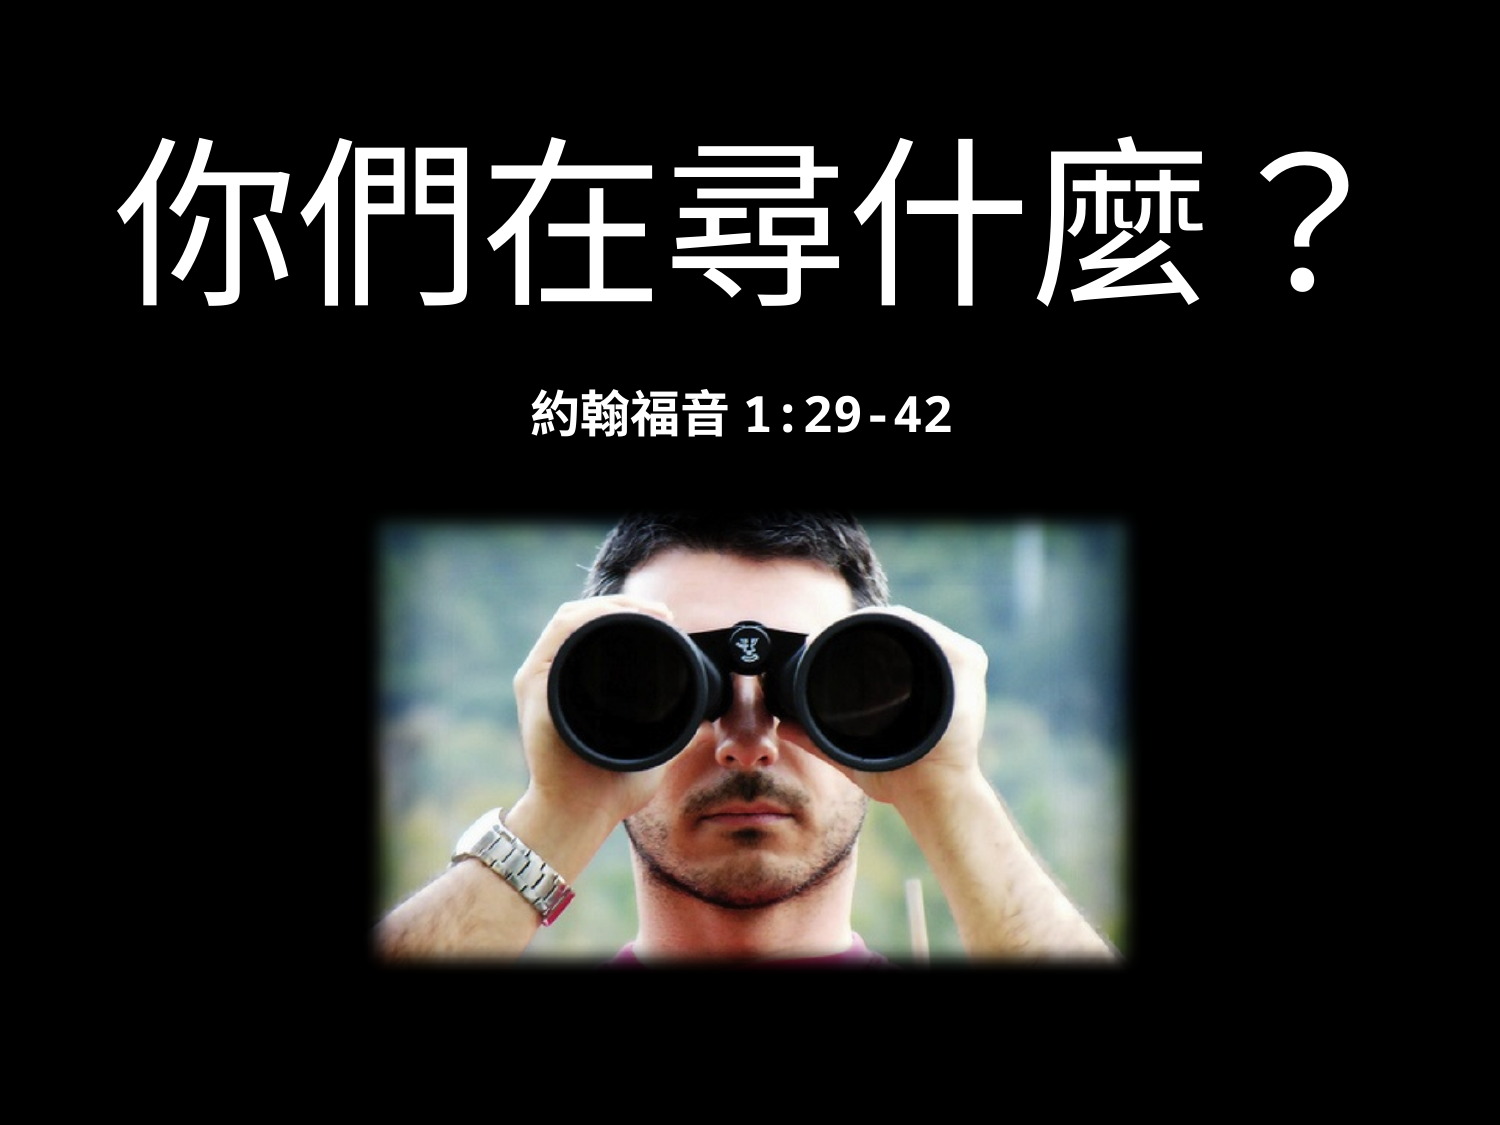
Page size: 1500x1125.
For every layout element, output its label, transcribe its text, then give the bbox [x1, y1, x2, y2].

picture [362, 505, 1144, 976]
text_box 你們在尋什麼？ [99, 101, 1450, 336]
text_box 約翰福音1:29-42 [514, 373, 970, 452]
